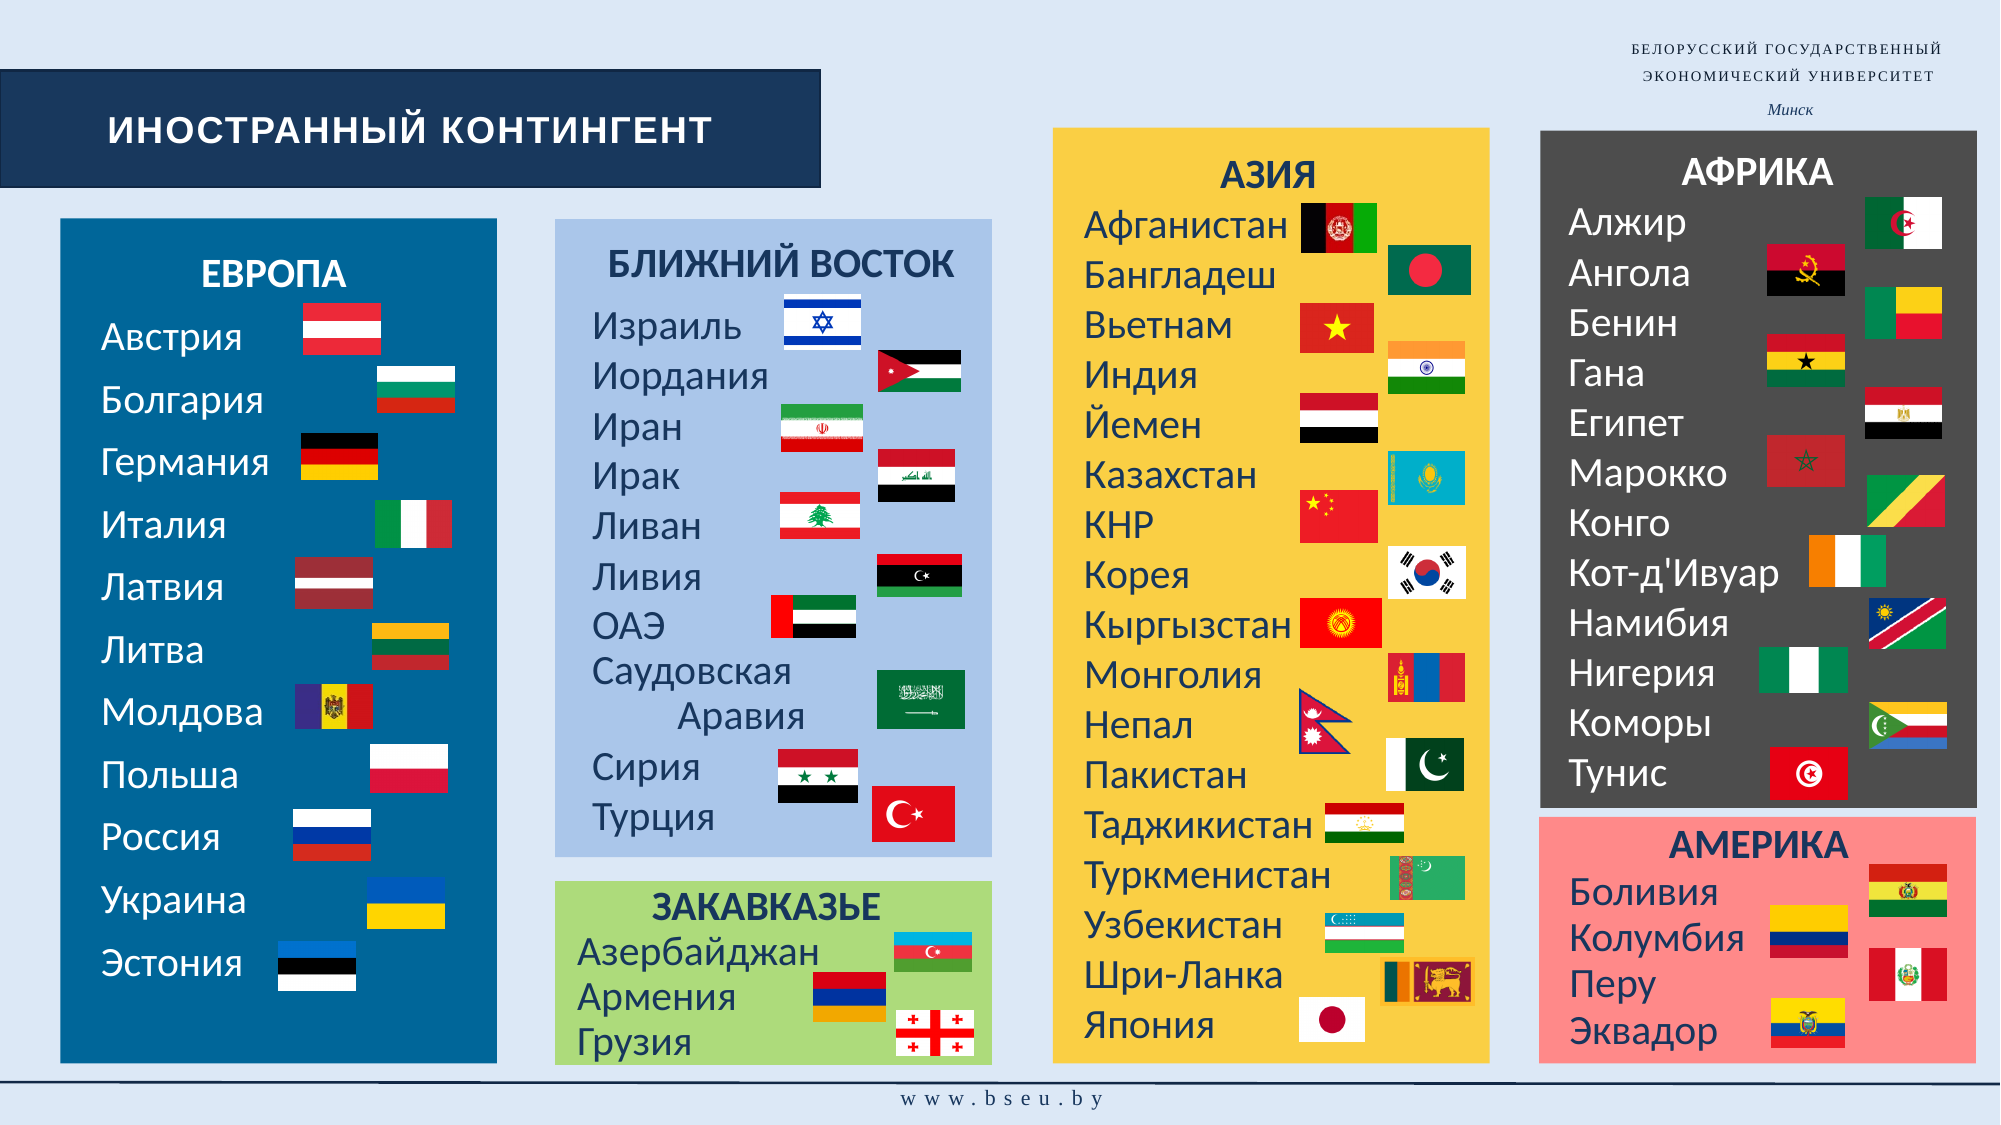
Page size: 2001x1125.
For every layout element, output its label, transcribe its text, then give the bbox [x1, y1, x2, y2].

picture [1771, 998, 1845, 1048]
text_box БЛИЖНИЙ ВОСТОК Израиль Иордания Иран Ирак Ливан Ливия ОАЭ Саудовская Аравия Сирия Турция [577, 228, 986, 846]
picture [771, 595, 856, 638]
picture [1865, 197, 1942, 249]
picture [1767, 435, 1845, 487]
picture [304, 304, 380, 354]
text_box [971, 881, 992, 1065]
picture [781, 404, 863, 452]
text_box ИНОСТРАННЫЙ КОНТИНГЕНТ [0, 69, 821, 188]
text_box АФРИКА Алжир Ангола Бенин Гана Египет Марокко Конго Кот-д'Ивуар Намибия Нигерия Коморы Тунис [1553, 136, 1962, 802]
text_box АМЕРИКА Боливия Колумбия Перу Эквадор [1554, 814, 1963, 1062]
picture [279, 942, 355, 990]
text_box [60, 218, 497, 1064]
picture [1869, 598, 1946, 649]
picture [872, 786, 955, 842]
picture [877, 670, 965, 729]
picture [371, 745, 447, 792]
picture [296, 558, 372, 608]
picture [1759, 647, 1848, 693]
picture [877, 349, 961, 392]
picture [378, 367, 454, 412]
picture [780, 492, 860, 539]
text_box [1052, 127, 1490, 1064]
picture [896, 1010, 974, 1056]
text_box www.bseu.by [885, 1076, 1118, 1082]
picture [296, 685, 372, 728]
text_box ЕВРОПА Австрия Болгария Германия Италия Латвия Литва Молдова Польша Россия Украина Эстония [86, 238, 472, 992]
picture [778, 749, 858, 803]
picture [1865, 287, 1942, 340]
picture [302, 434, 377, 479]
text_box БЕЛОРУССКИЙ ГОСУДАРСТВЕННЫЙ ЭКОНОМИЧЕСКИЙ УНИВЕРСИТЕТ Минск [1595, 31, 1977, 127]
picture [813, 972, 886, 1022]
picture [877, 554, 962, 597]
picture [1770, 905, 1848, 958]
text_box ЗАКАВКАЗЬЕ Азербайджан Армения Грузия [562, 876, 971, 1072]
picture [1867, 475, 1945, 528]
picture [1767, 244, 1845, 297]
picture [784, 294, 861, 350]
picture [894, 946, 972, 972]
picture [368, 878, 444, 928]
picture [1865, 387, 1942, 439]
picture [294, 810, 370, 860]
text_box [555, 881, 562, 1065]
text_box www.bseu.by [885, 1084, 1118, 1118]
picture [1869, 948, 1947, 1001]
picture [1767, 334, 1845, 387]
picture [1770, 747, 1848, 800]
picture [877, 449, 955, 502]
text_box [1539, 816, 1976, 1064]
text_box [555, 219, 992, 858]
picture [376, 501, 451, 547]
text_box [1540, 130, 1977, 808]
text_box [1069, 139, 1478, 1064]
picture [1869, 864, 1947, 917]
picture [1869, 702, 1947, 749]
picture [373, 624, 448, 669]
picture [1809, 535, 1886, 587]
